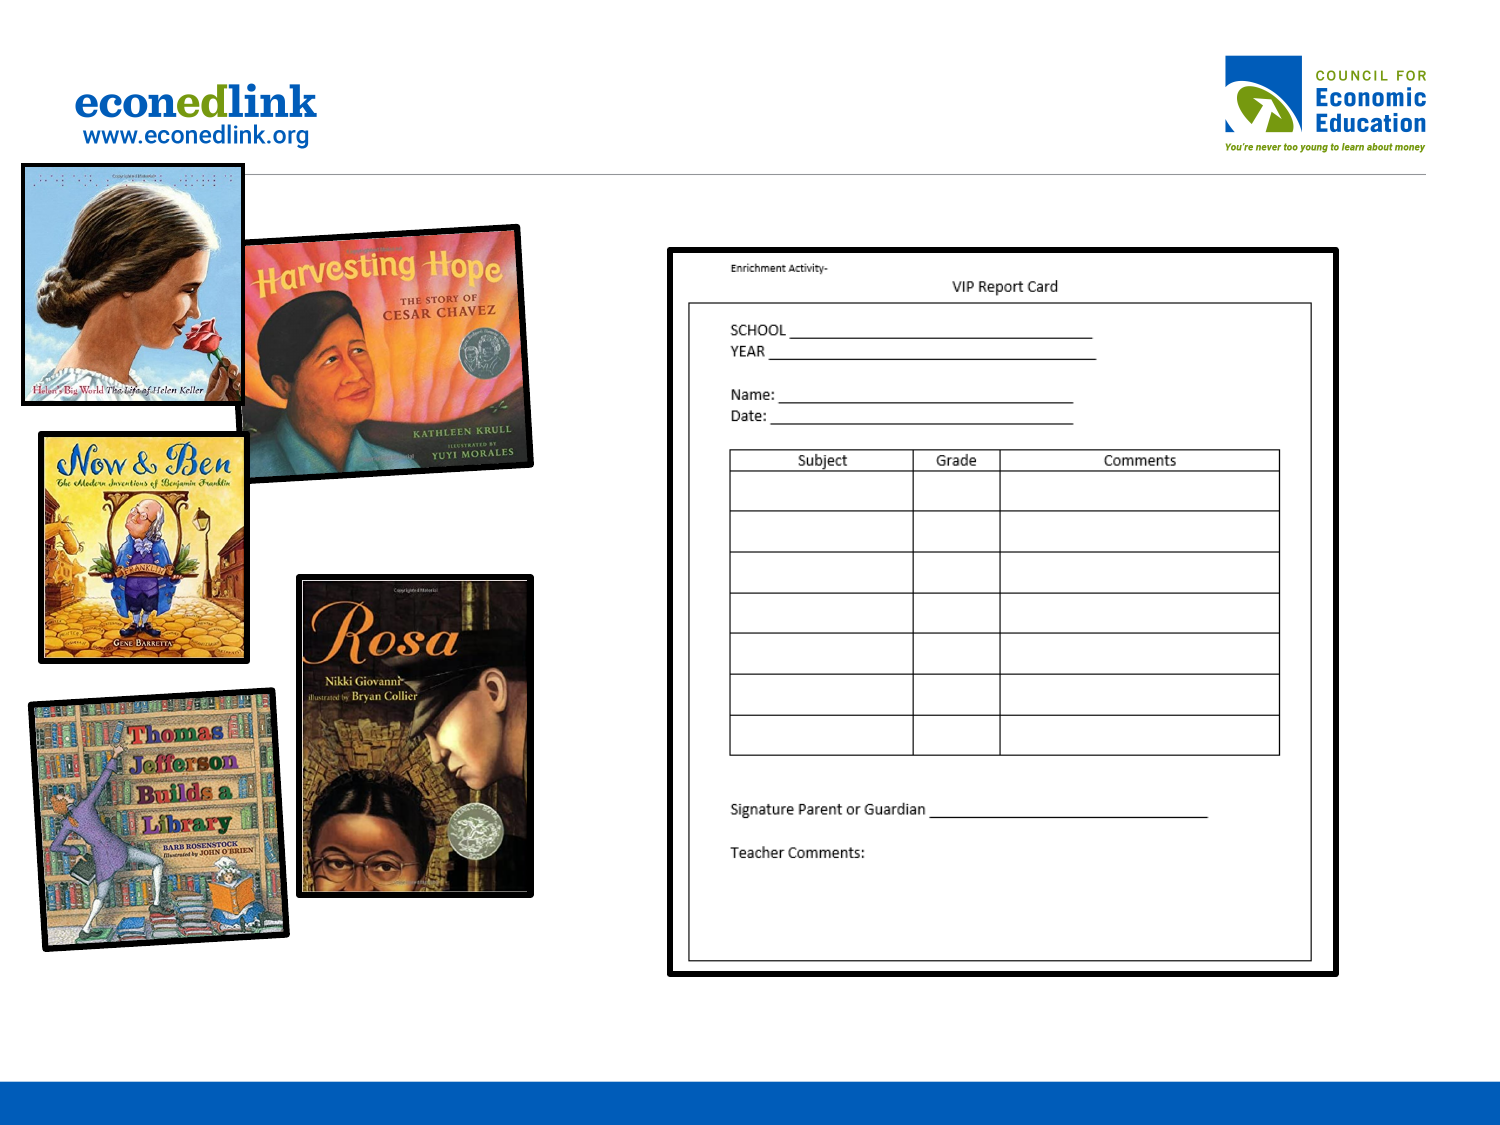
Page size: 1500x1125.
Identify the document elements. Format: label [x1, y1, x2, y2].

picture [0, 0, 1500, 1125]
list [25, 167, 241, 402]
